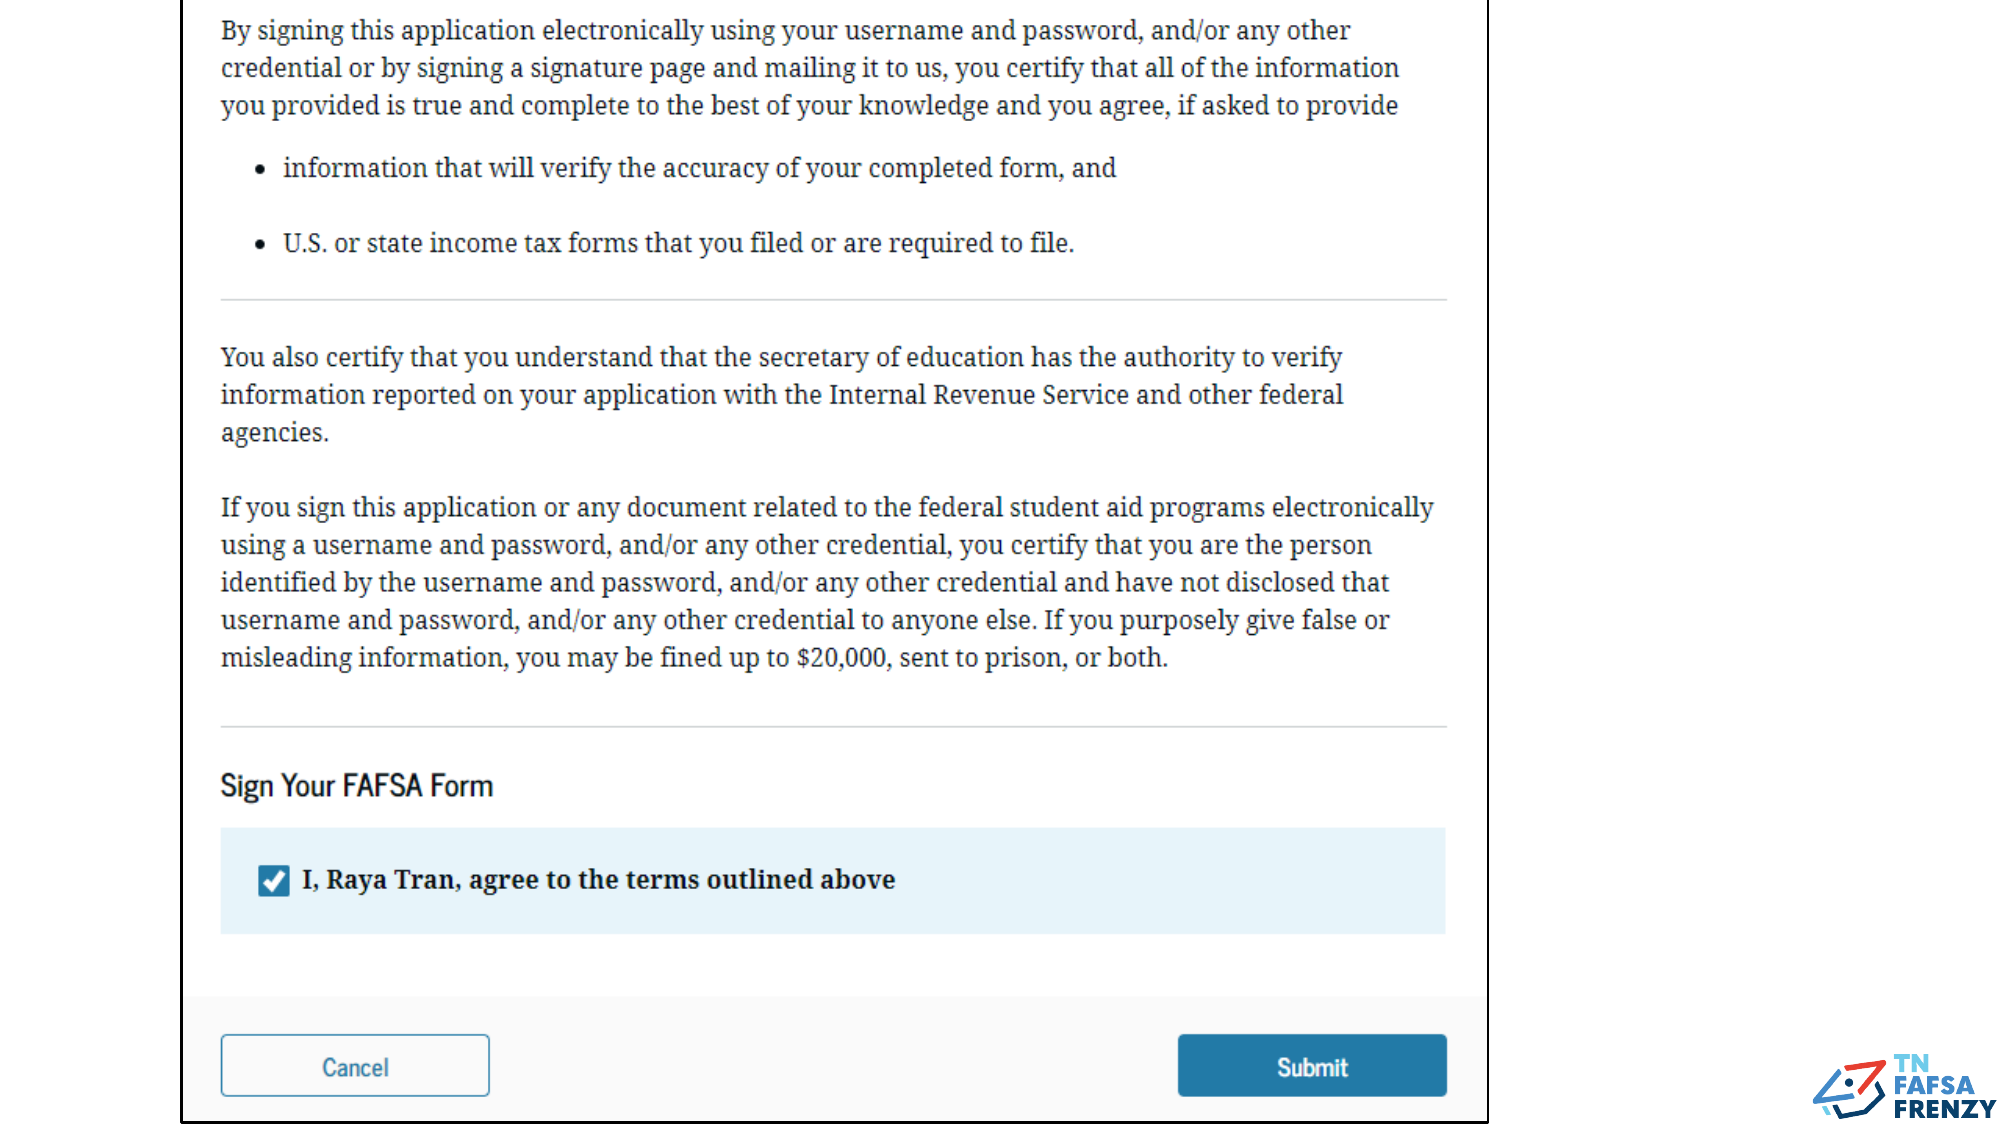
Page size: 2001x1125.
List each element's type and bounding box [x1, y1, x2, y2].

picture [1812, 1050, 2000, 1125]
picture [182, 0, 1488, 1122]
